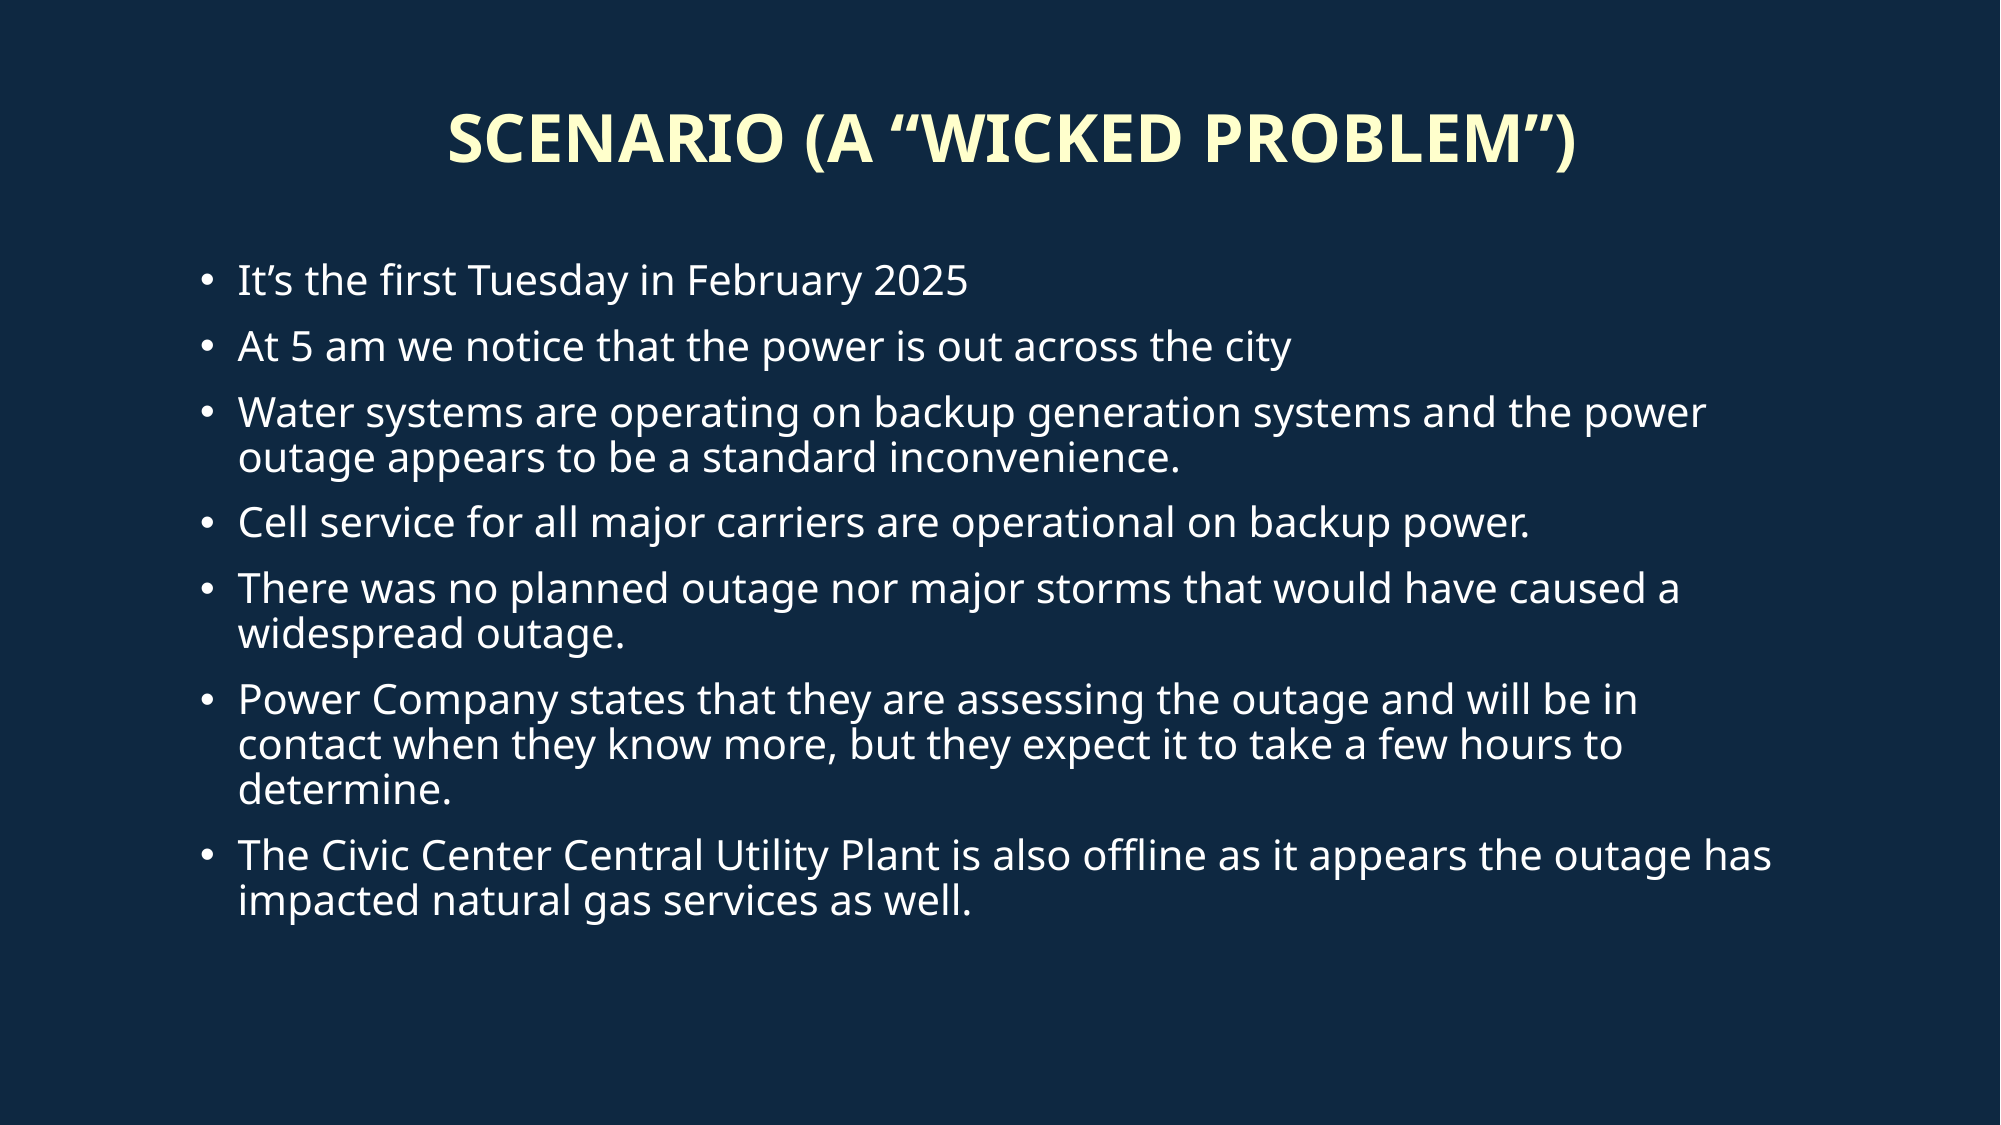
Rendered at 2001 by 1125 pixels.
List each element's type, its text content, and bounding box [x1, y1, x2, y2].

list It’s the first Tuesday in February 2025 At 5 am we notice that the power is out across the city Water systems are operating on backup generation systems and the power outage appears to be a standard inconvenience. Cell service for all major carriers are operational on backup power. There was no planned outage nor major storms that would have caused a widespread outage. Power Company states that they are assessing the outage and will be in contact when they know more, but they expect it to take a few hours to determine. The Civic Center Central Utility Plant is also offline as it appears the outage has impacted natural gas services as well. [200, 259, 1775, 891]
title Scenario (A “Wicked Problem”) [225, 97, 1800, 248]
